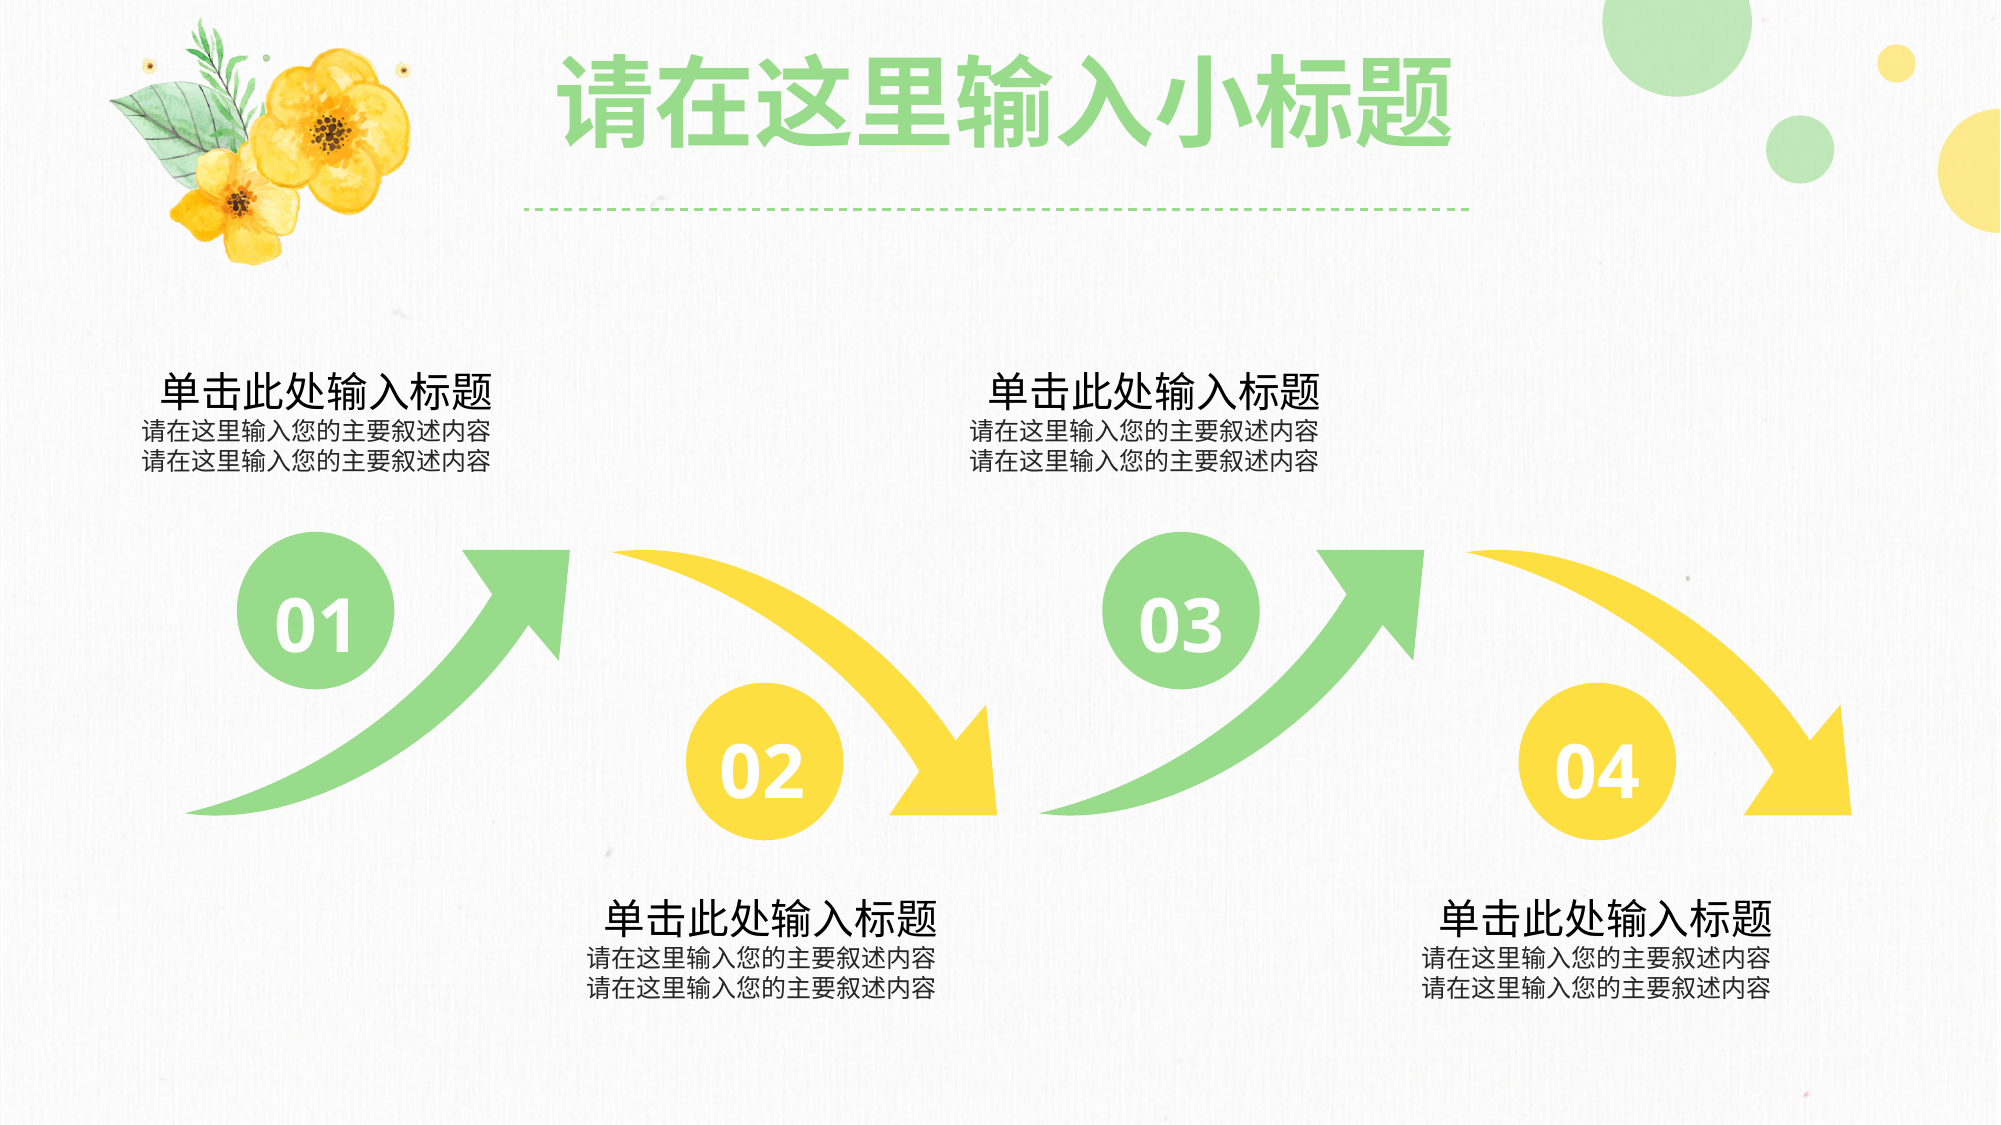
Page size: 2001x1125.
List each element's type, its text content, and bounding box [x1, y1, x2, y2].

text_box 单击此处输入标题 请在这里输入您的主要叙述内容 请在这里输入您的主要叙述内容 [1406, 885, 1788, 1090]
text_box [1499, 682, 1696, 841]
text_box 单击此处输入标题 请在这里输入您的主要叙述内容 请在这里输入您的主要叙述内容 [955, 358, 1337, 563]
text_box [184, 548, 572, 817]
text_box [1038, 548, 1426, 817]
text_box [1876, 43, 1917, 84]
text_box [1601, 0, 1753, 98]
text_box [219, 531, 416, 690]
text_box 单击此处输入标题 请在这里输入您的主要叙述内容 请在这里输入您的主要叙述内容 [127, 358, 509, 563]
text_box 请在这里输入小标题 [539, 31, 1470, 167]
text_box [611, 548, 999, 817]
text_box [1466, 548, 1853, 817]
text_box 单击此处输入标题 请在这里输入您的主要叙述内容 请在这里输入您的主要叙述内容 [571, 885, 953, 1090]
picture [0, 0, 2001, 1125]
text_box [1936, 107, 2000, 235]
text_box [1083, 531, 1279, 690]
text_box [664, 682, 861, 841]
text_box [1765, 114, 1836, 185]
